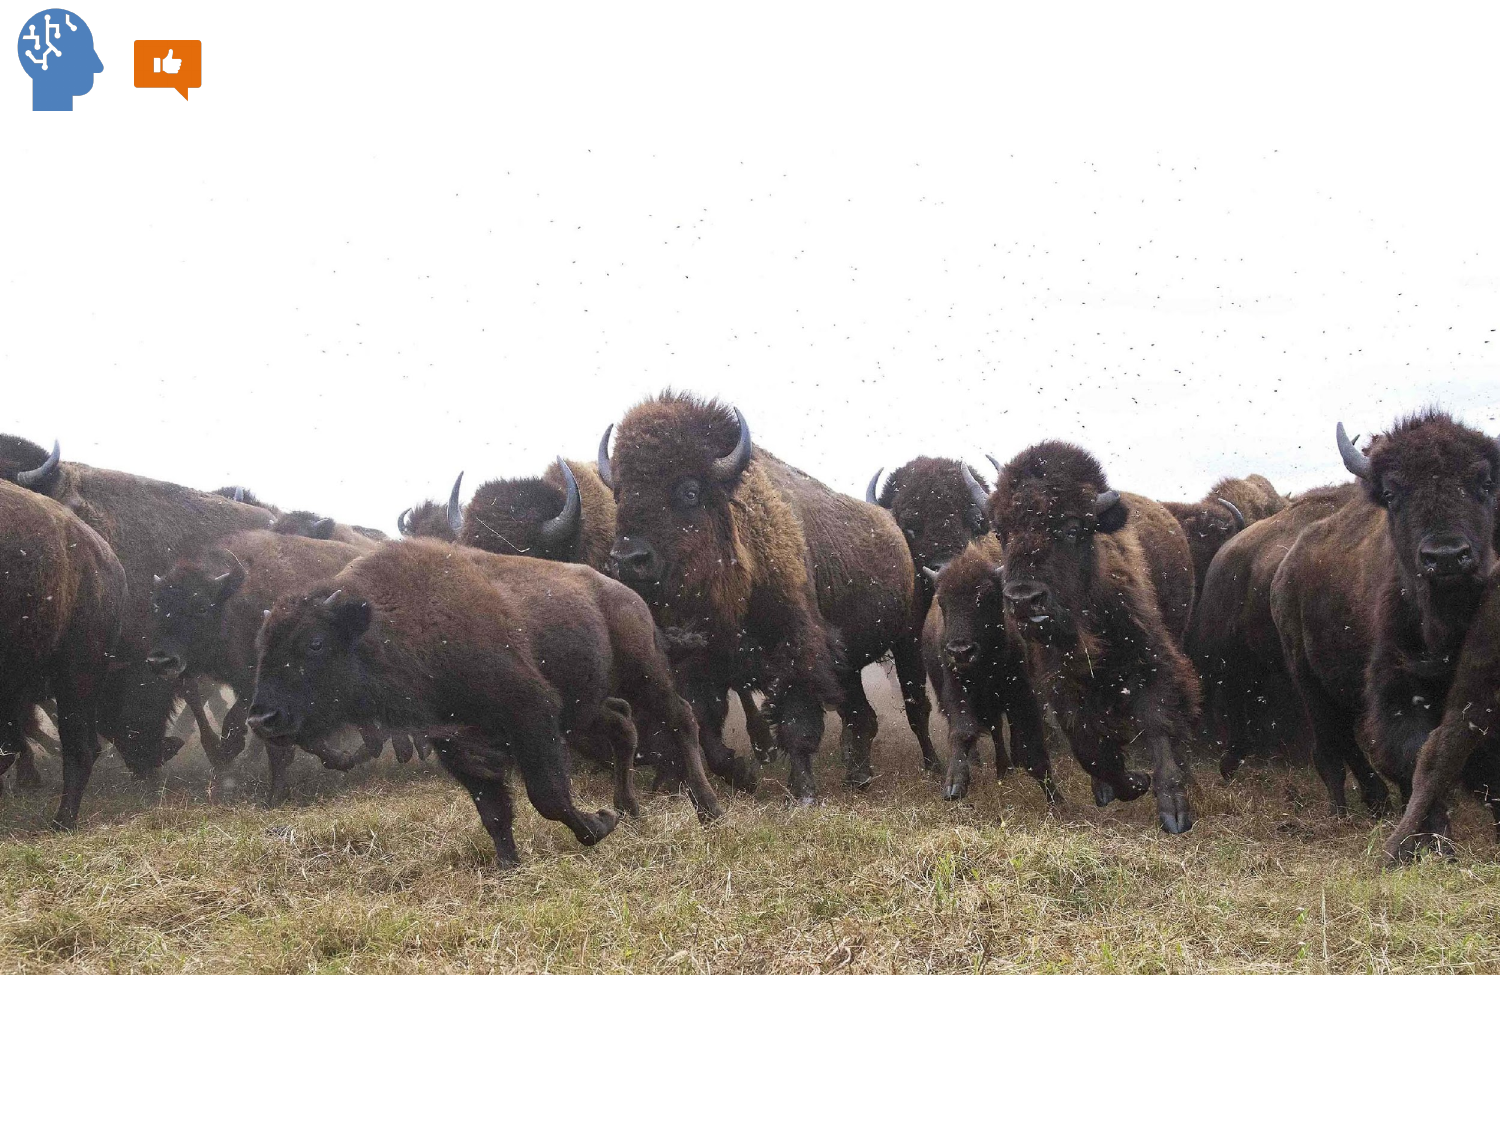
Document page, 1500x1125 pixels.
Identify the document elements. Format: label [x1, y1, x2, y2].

picture [0, 149, 1500, 976]
text_box [0, 0, 115, 121]
picture [120, 23, 215, 118]
